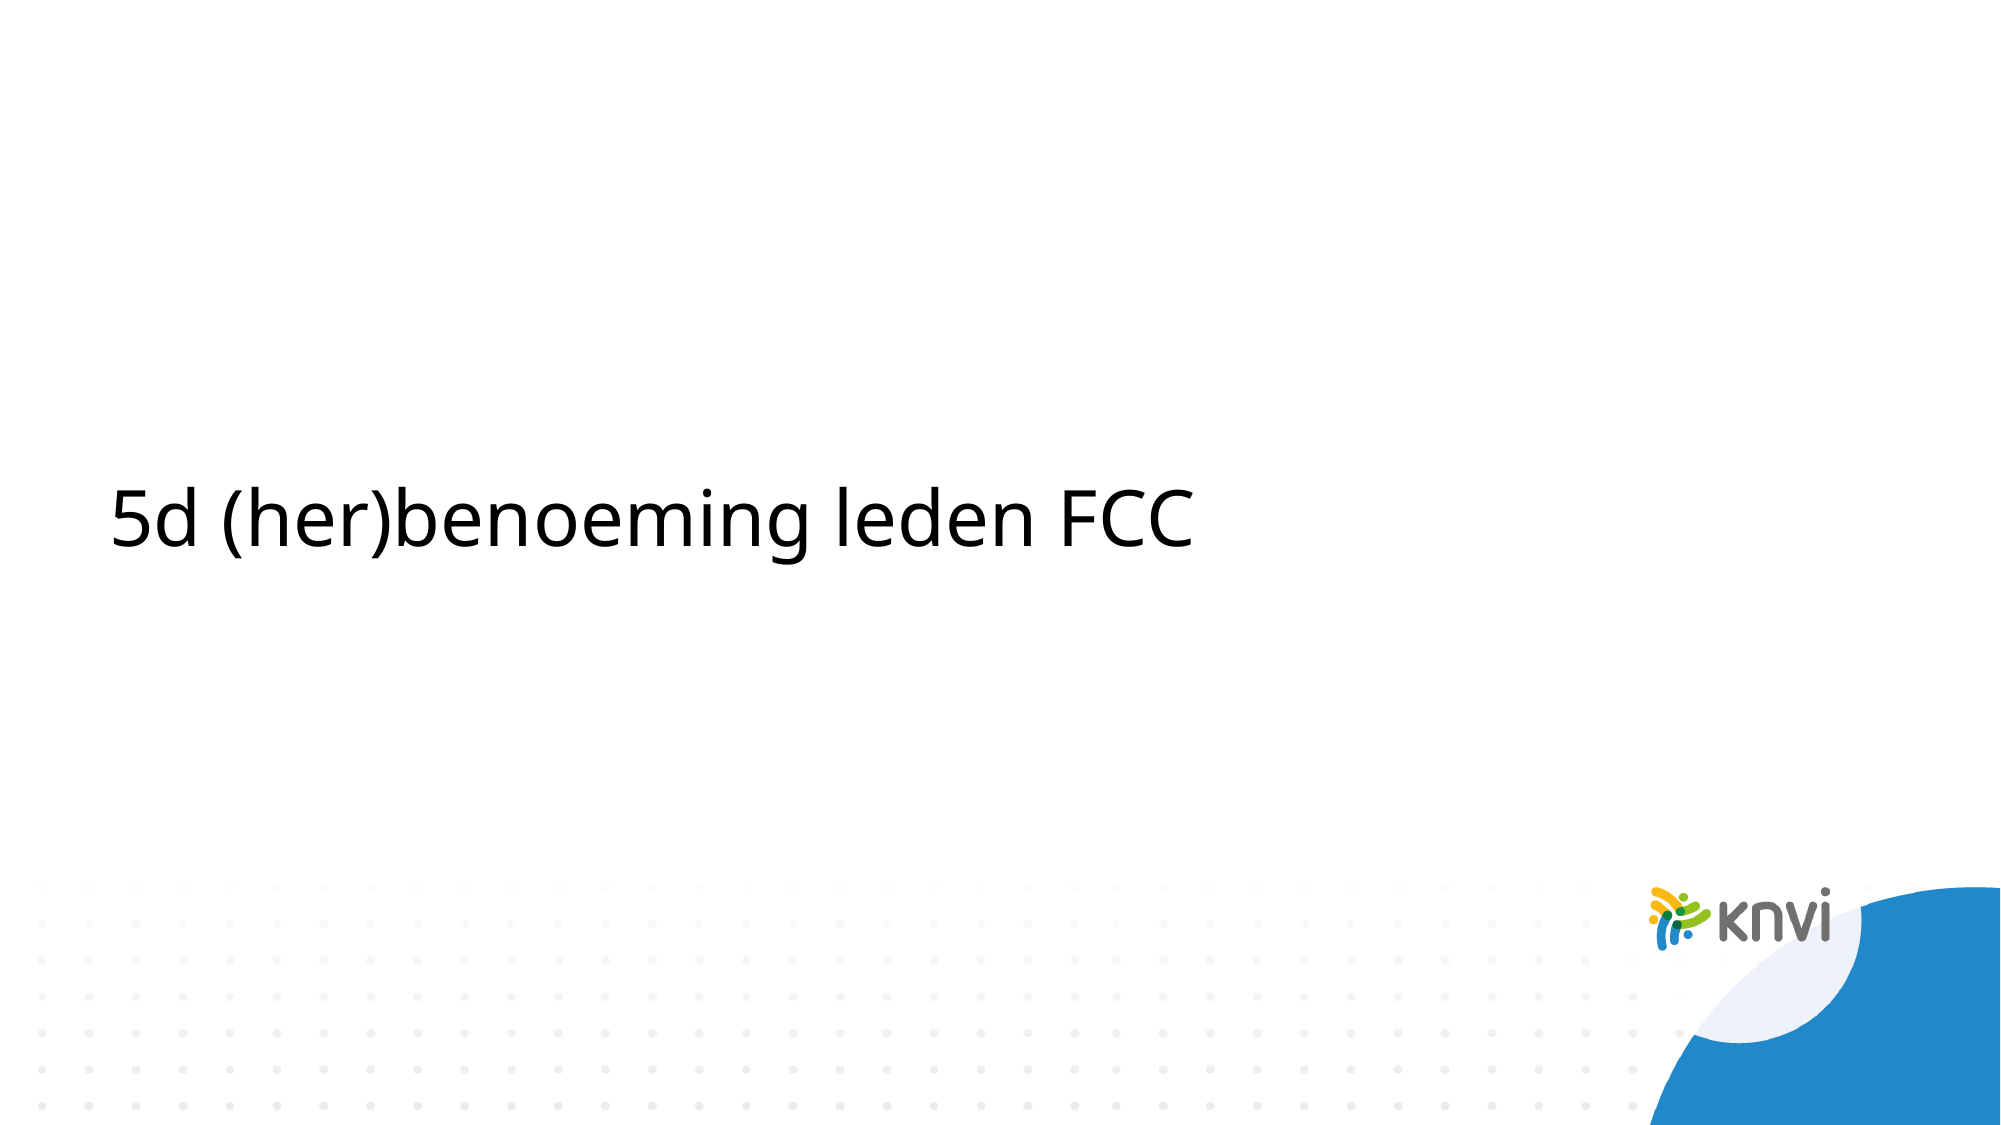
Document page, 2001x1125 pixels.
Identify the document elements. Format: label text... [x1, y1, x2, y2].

picture [0, 0, 2001, 1125]
title 5d (her)benoeming leden FCC [94, 412, 1394, 571]
